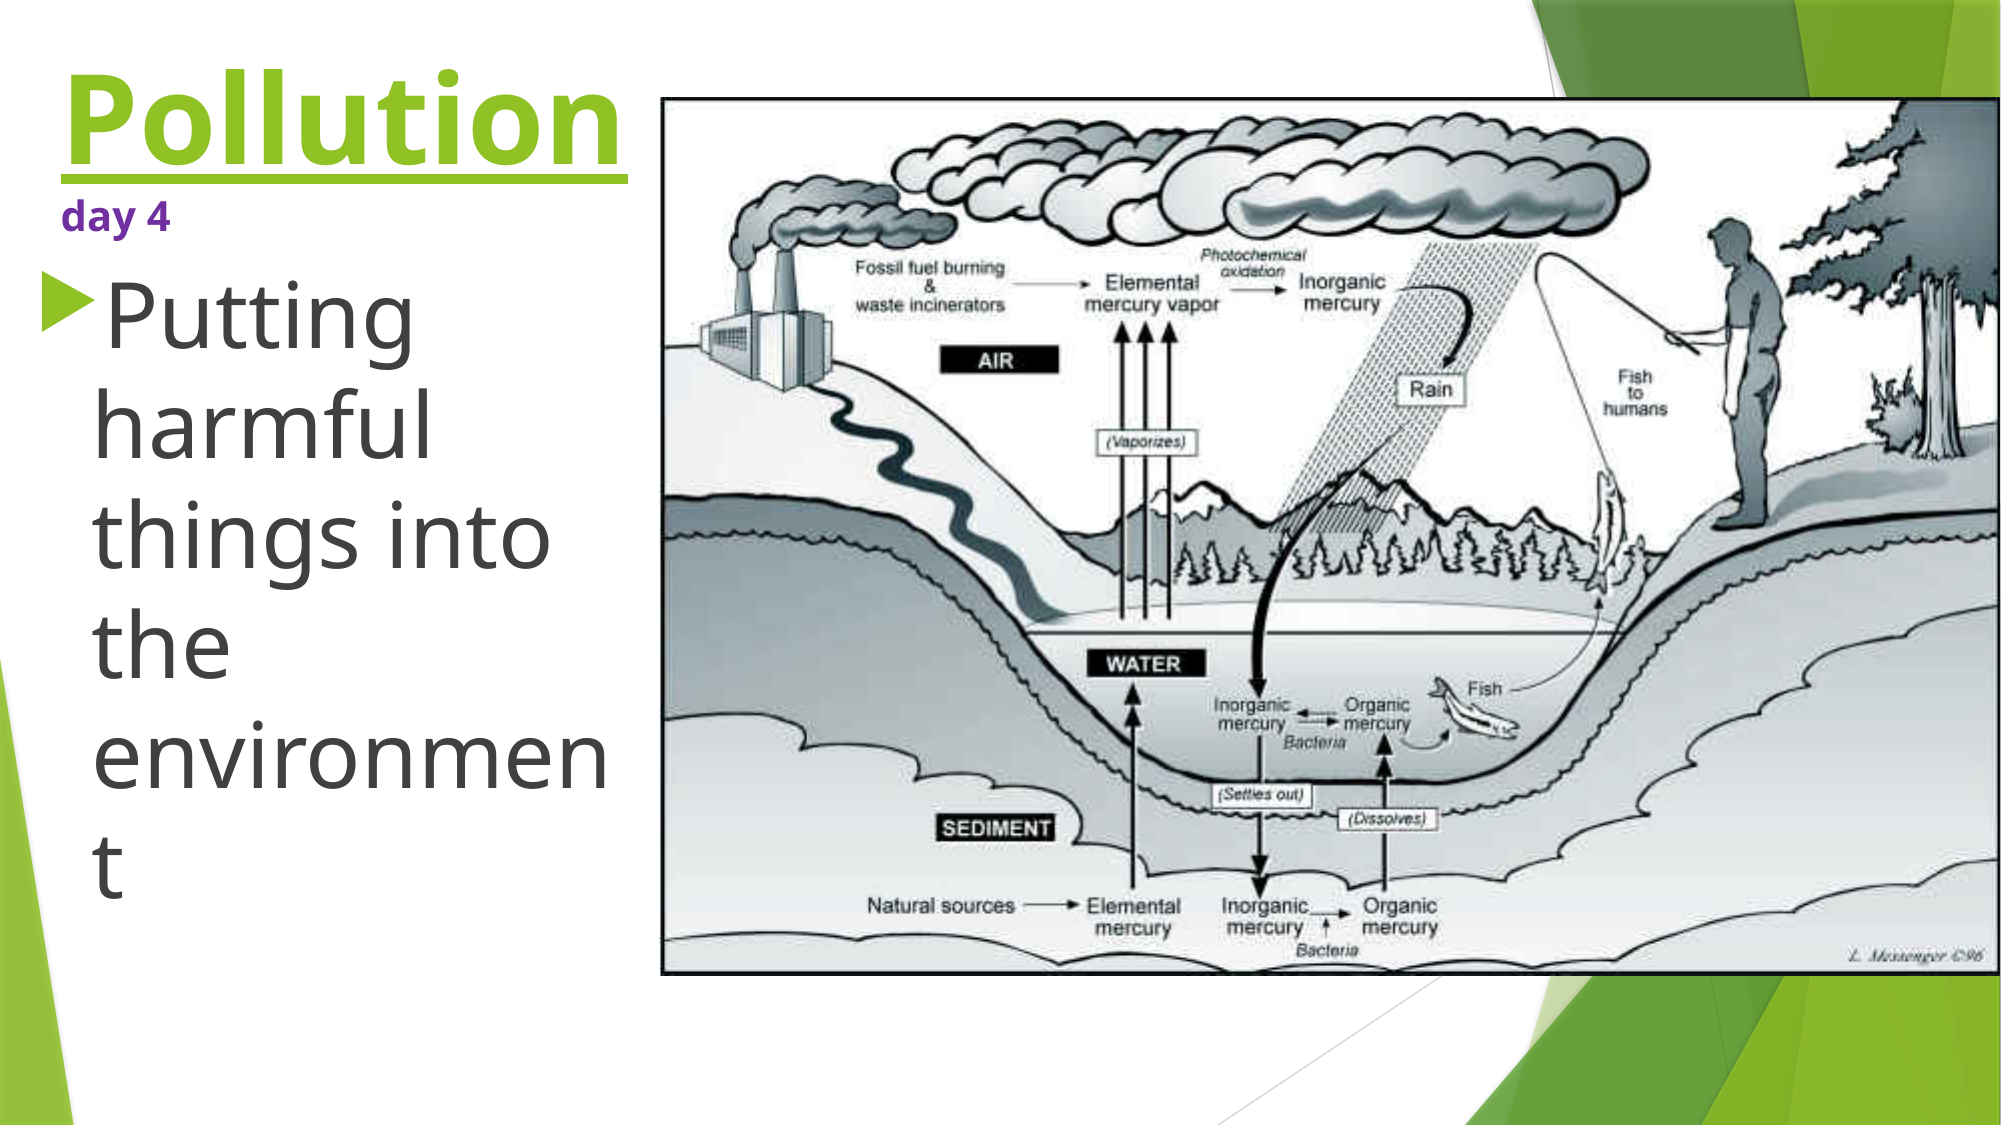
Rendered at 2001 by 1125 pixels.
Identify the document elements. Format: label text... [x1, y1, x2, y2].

picture [658, 97, 2000, 977]
title Pollution day 4 [45, 32, 1456, 250]
list Putting harmful things into the environment [20, 249, 634, 926]
